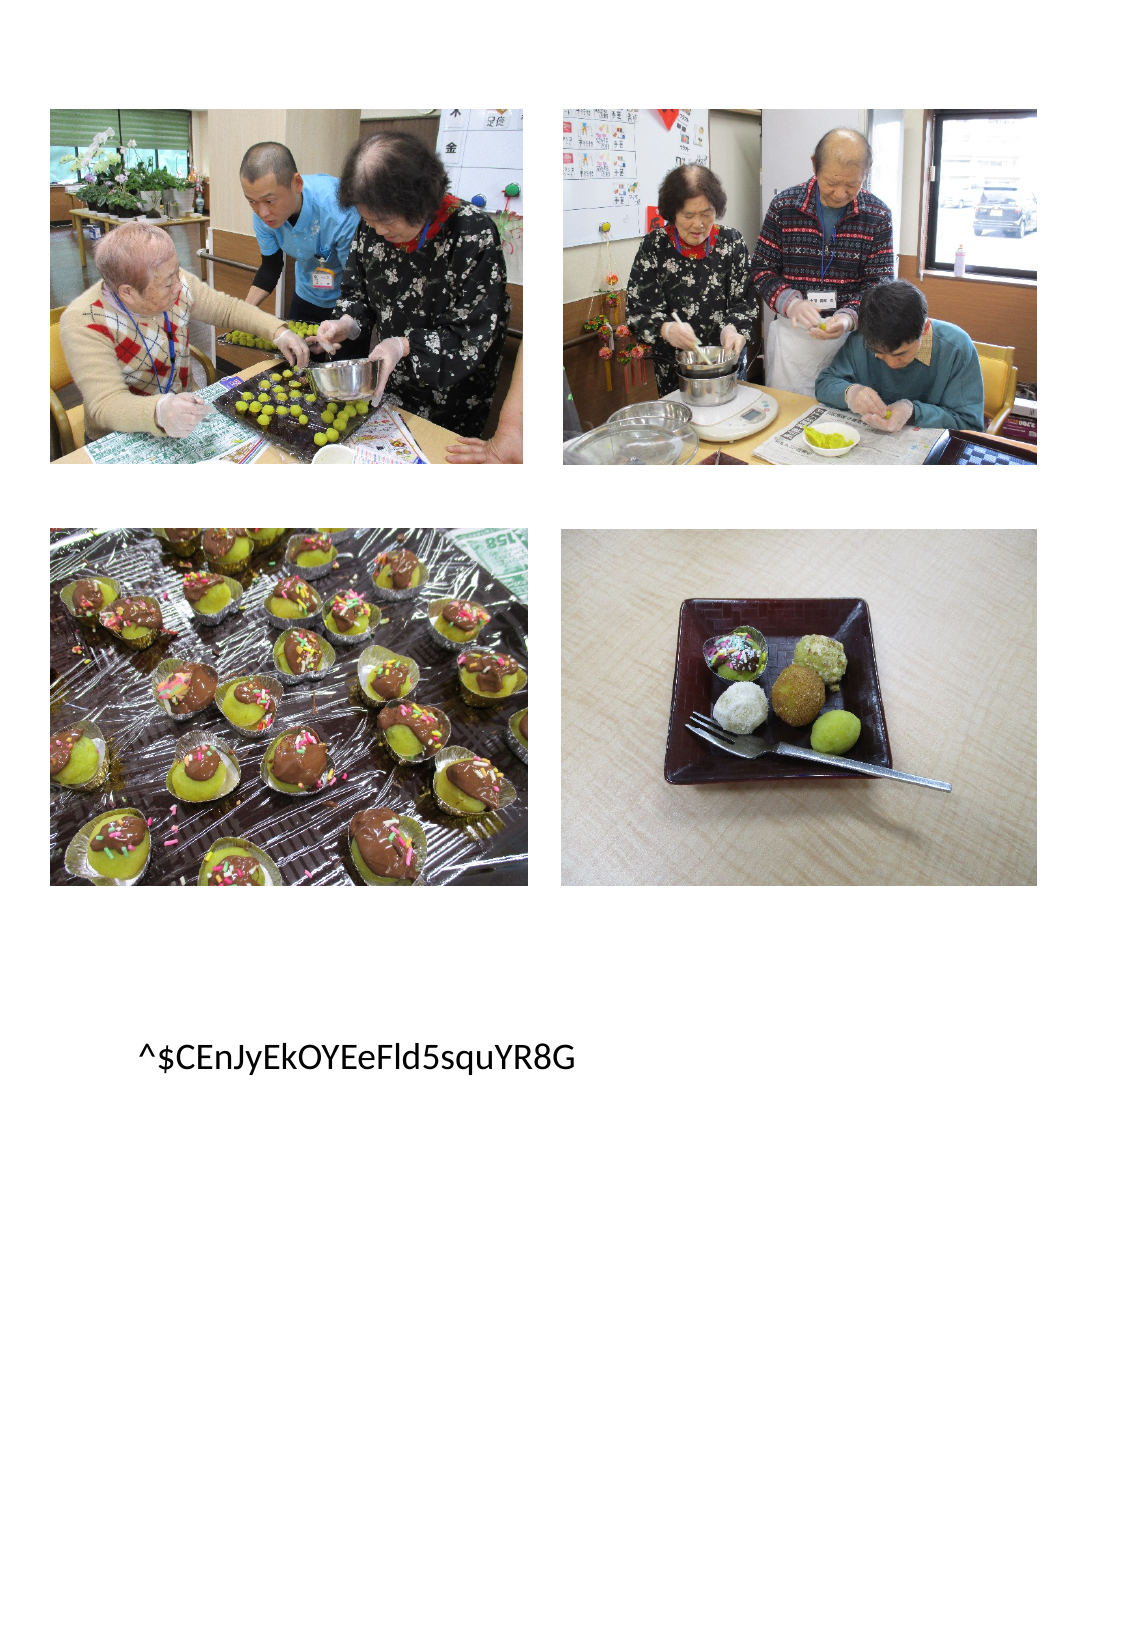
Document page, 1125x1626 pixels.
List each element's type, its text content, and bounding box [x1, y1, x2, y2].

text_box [50, 109, 1037, 465]
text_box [50, 528, 1037, 886]
text_box ^$CEnJyEkOYEeFld5squYR8G [123, 1024, 999, 1085]
